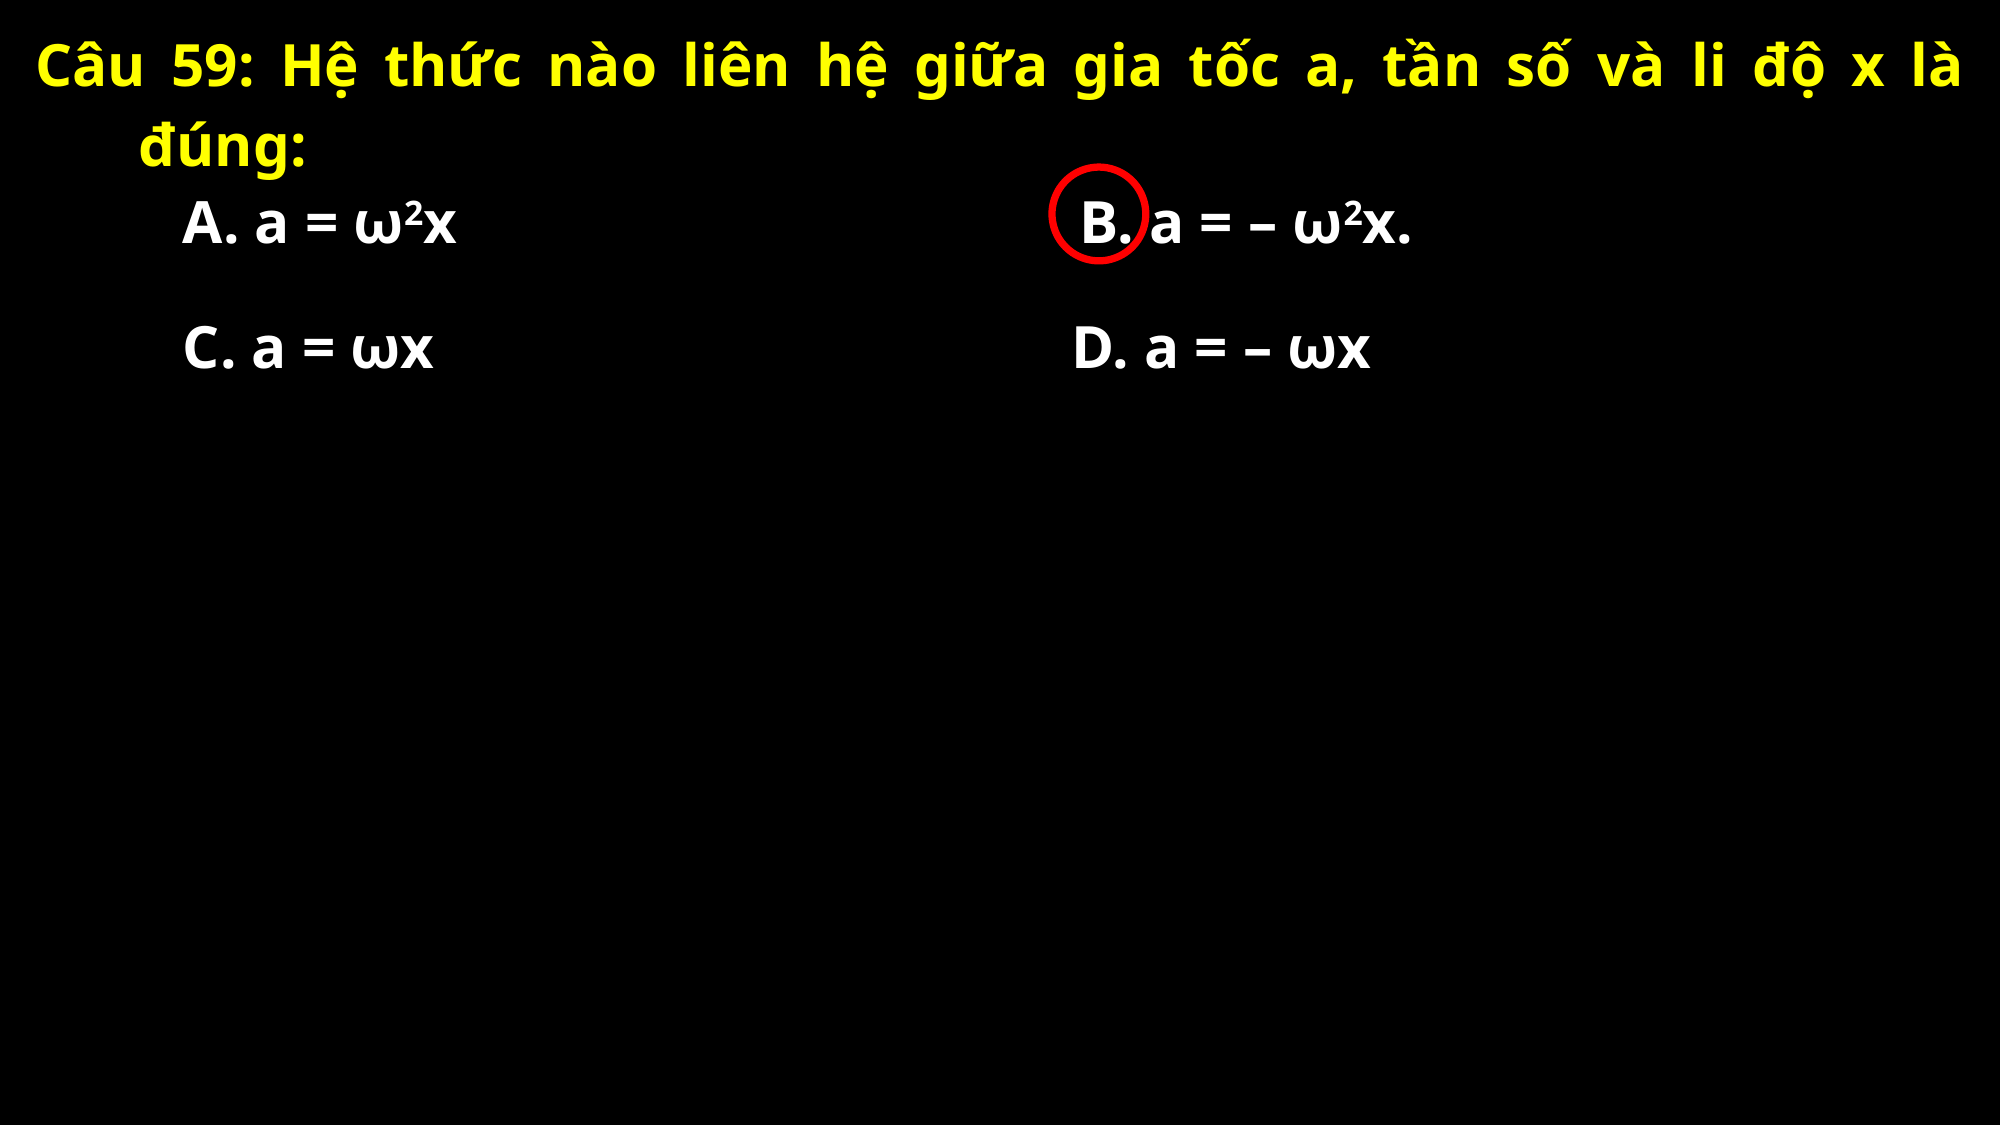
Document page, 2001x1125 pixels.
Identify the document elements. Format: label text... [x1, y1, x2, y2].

text_box C. a = ωx [168, 302, 514, 388]
text_box B. a = – ω2x. [1064, 177, 1560, 263]
text_box D. a = – ωx [1056, 302, 1402, 388]
text_box A. a = ω2x [168, 177, 514, 263]
text_box [1050, 166, 1147, 262]
text_box Câu 59: Hệ thức nào liên hệ giữa gia tốc a, tần số và li độ x là đúng: [20, 10, 1980, 279]
